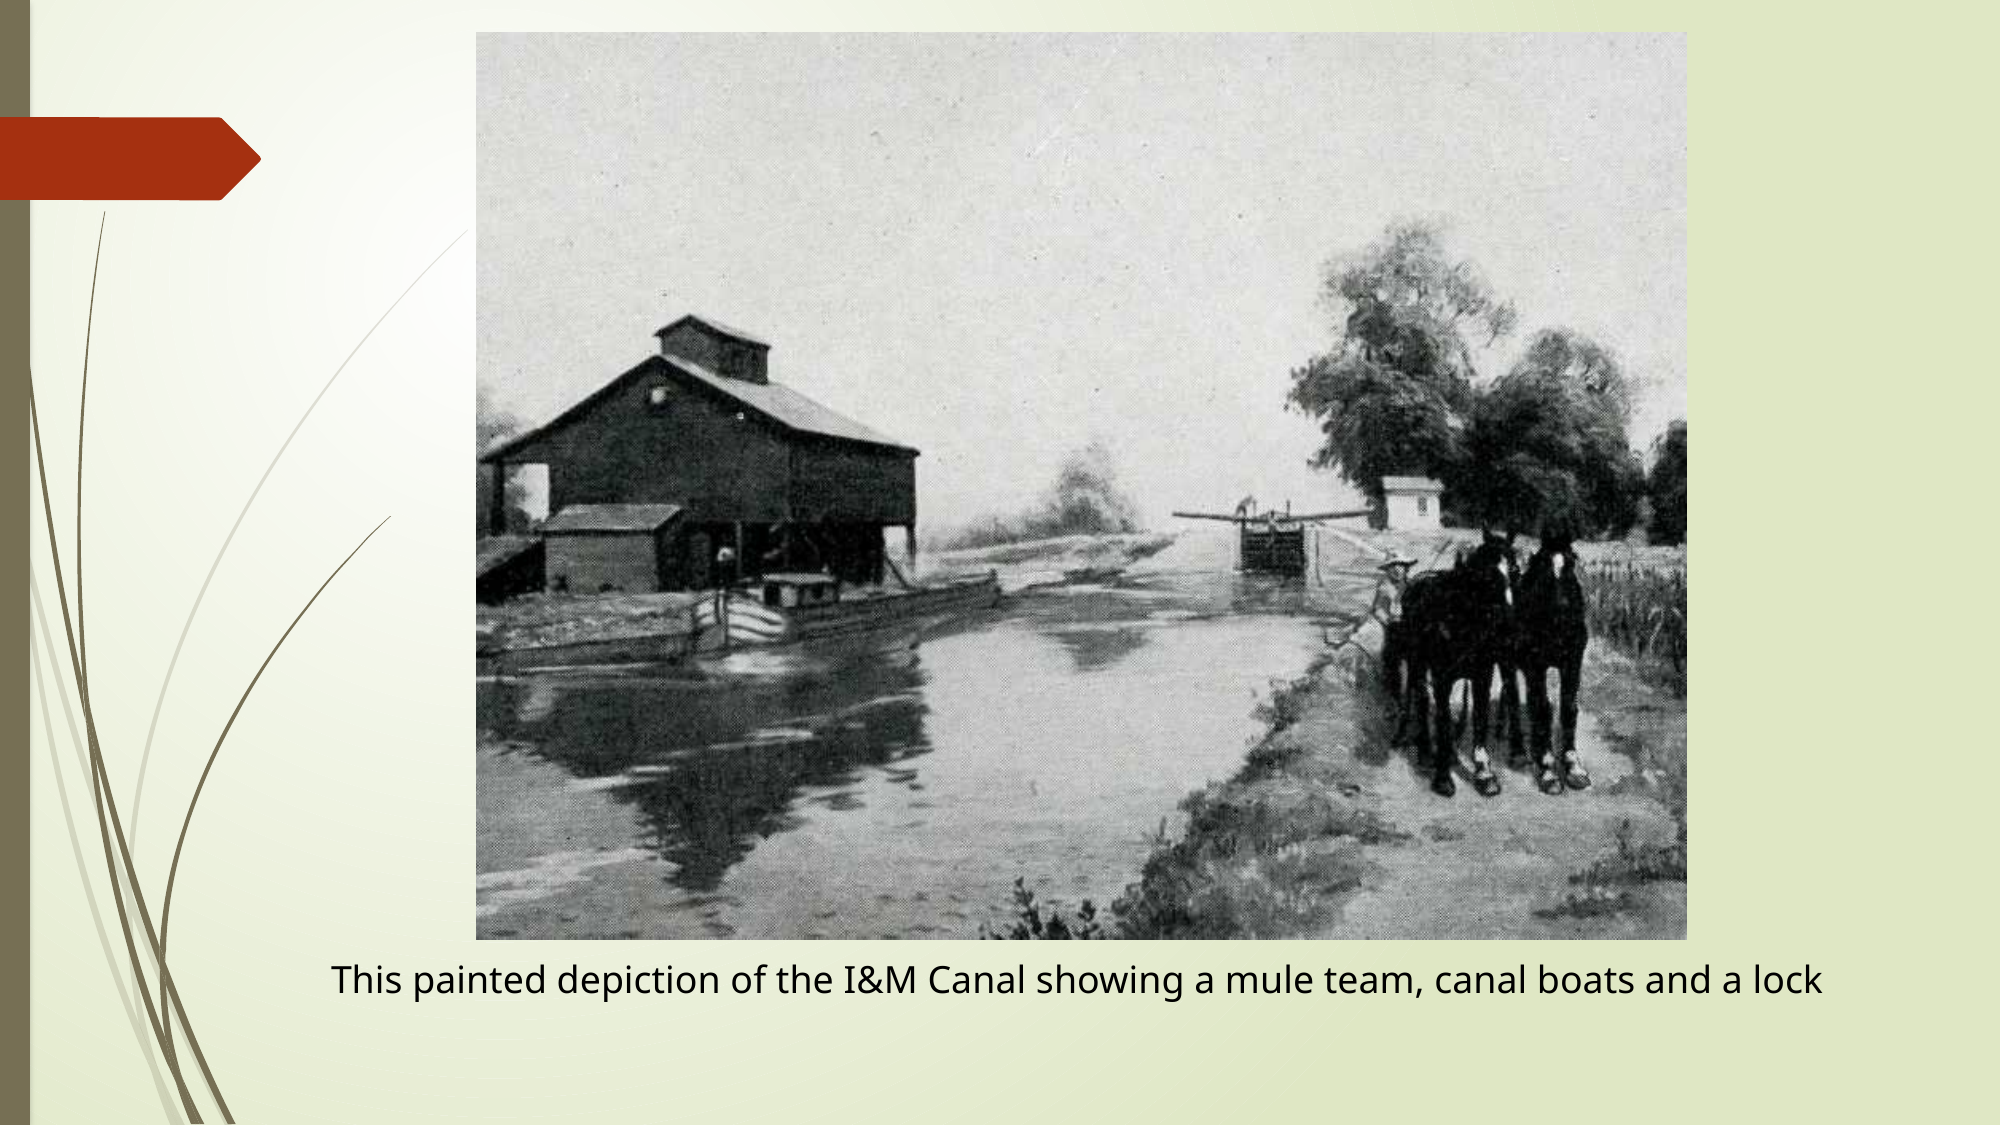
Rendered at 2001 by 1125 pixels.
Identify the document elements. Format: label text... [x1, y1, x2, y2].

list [476, 32, 1687, 941]
text_box This painted depiction of the I&M Canal showing a mule team, canal boats and a lock [316, 949, 1840, 1009]
